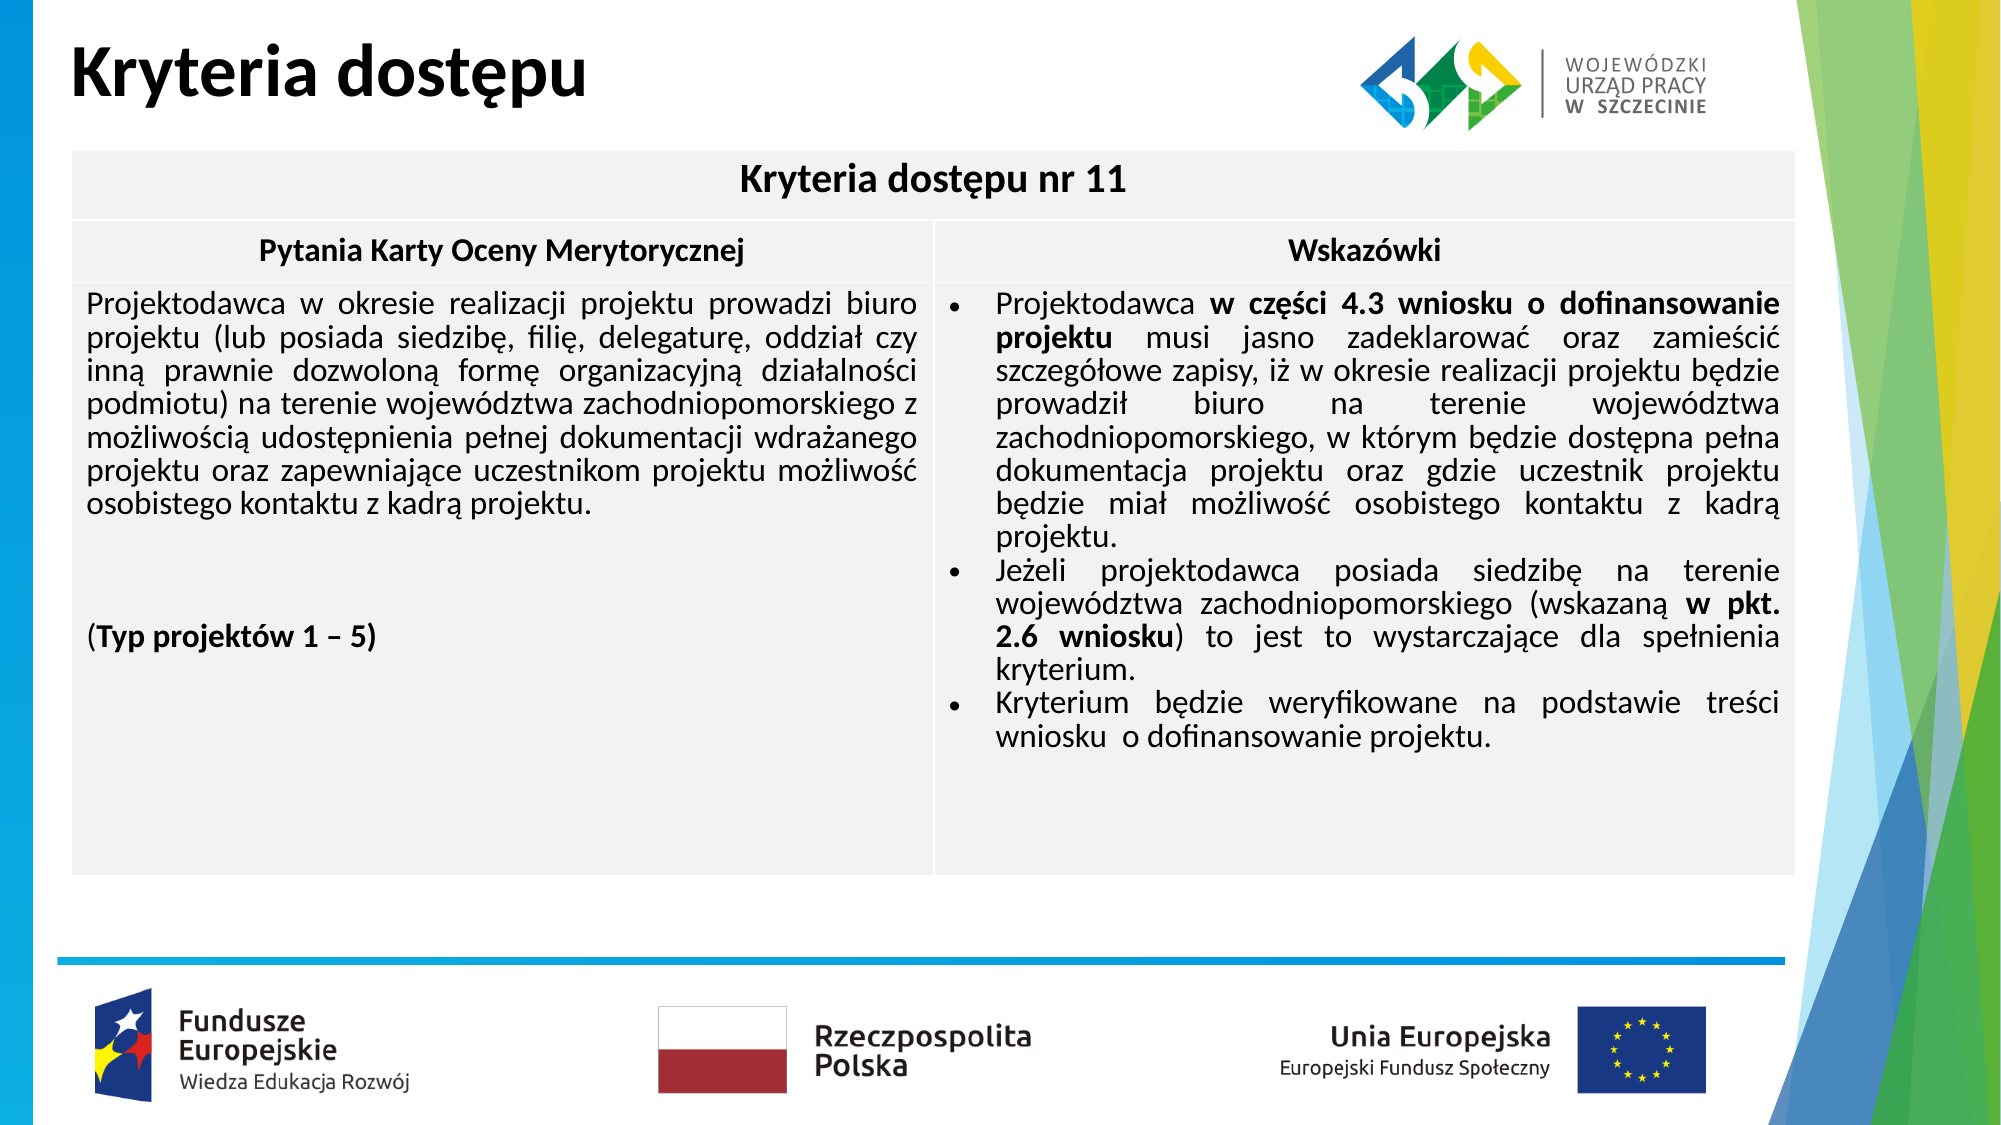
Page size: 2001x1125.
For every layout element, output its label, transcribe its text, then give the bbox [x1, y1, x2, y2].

table_cell Projektodawca w części 4.3 wniosku o dofinansowanie projektu musi jasno zadeklarować oraz zamieścić szczegółowe zapisy, iż w okresie realizacji projektu będzie prowadził biuro na terenie województwa zachodniopomorskiego, w którym będzie dostępna pełna dokumentacja projektu oraz gdzie uczestnik projektu będzie miał możliwość osobistego kontaktu z kadrą projektu. Jeżeli projektodawca posiada siedzibę na terenie województwa zachodniopomorskiego (wskazaną w pkt. 2.6 wniosku) to jest to wystarczające dla spełnienia kryterium. Kryterium będzie weryfikowane na podstawie treści wniosku o dofinansowanie projektu. [935, 283, 1795, 875]
table_header Kryteria dostępu nr 11 [72, 151, 1795, 219]
text_box Kryteria dostępu [56, 13, 605, 119]
picture [95, 988, 1706, 1102]
table_cell Wskazówki [935, 221, 1795, 282]
table_cell Pytania Karty Oceny Merytorycznej [72, 221, 933, 282]
table_cell Projektodawca w okresie realizacji projektu prowadzi biuro projektu (lub posiada siedzibę, filię, delegaturę, oddział czy inną prawnie dozwoloną formę organizacyjną działalności podmiotu) na terenie województwa zachodniopomorskiego z możliwością udostępnienia pełnej dokumentacji wdrażanego projektu oraz zapewniające uczestnikom projektu możliwość osobistego kontaktu z kadrą projektu. (Typ projektów 1 – 5) [72, 283, 933, 875]
picture [1360, 36, 1706, 131]
